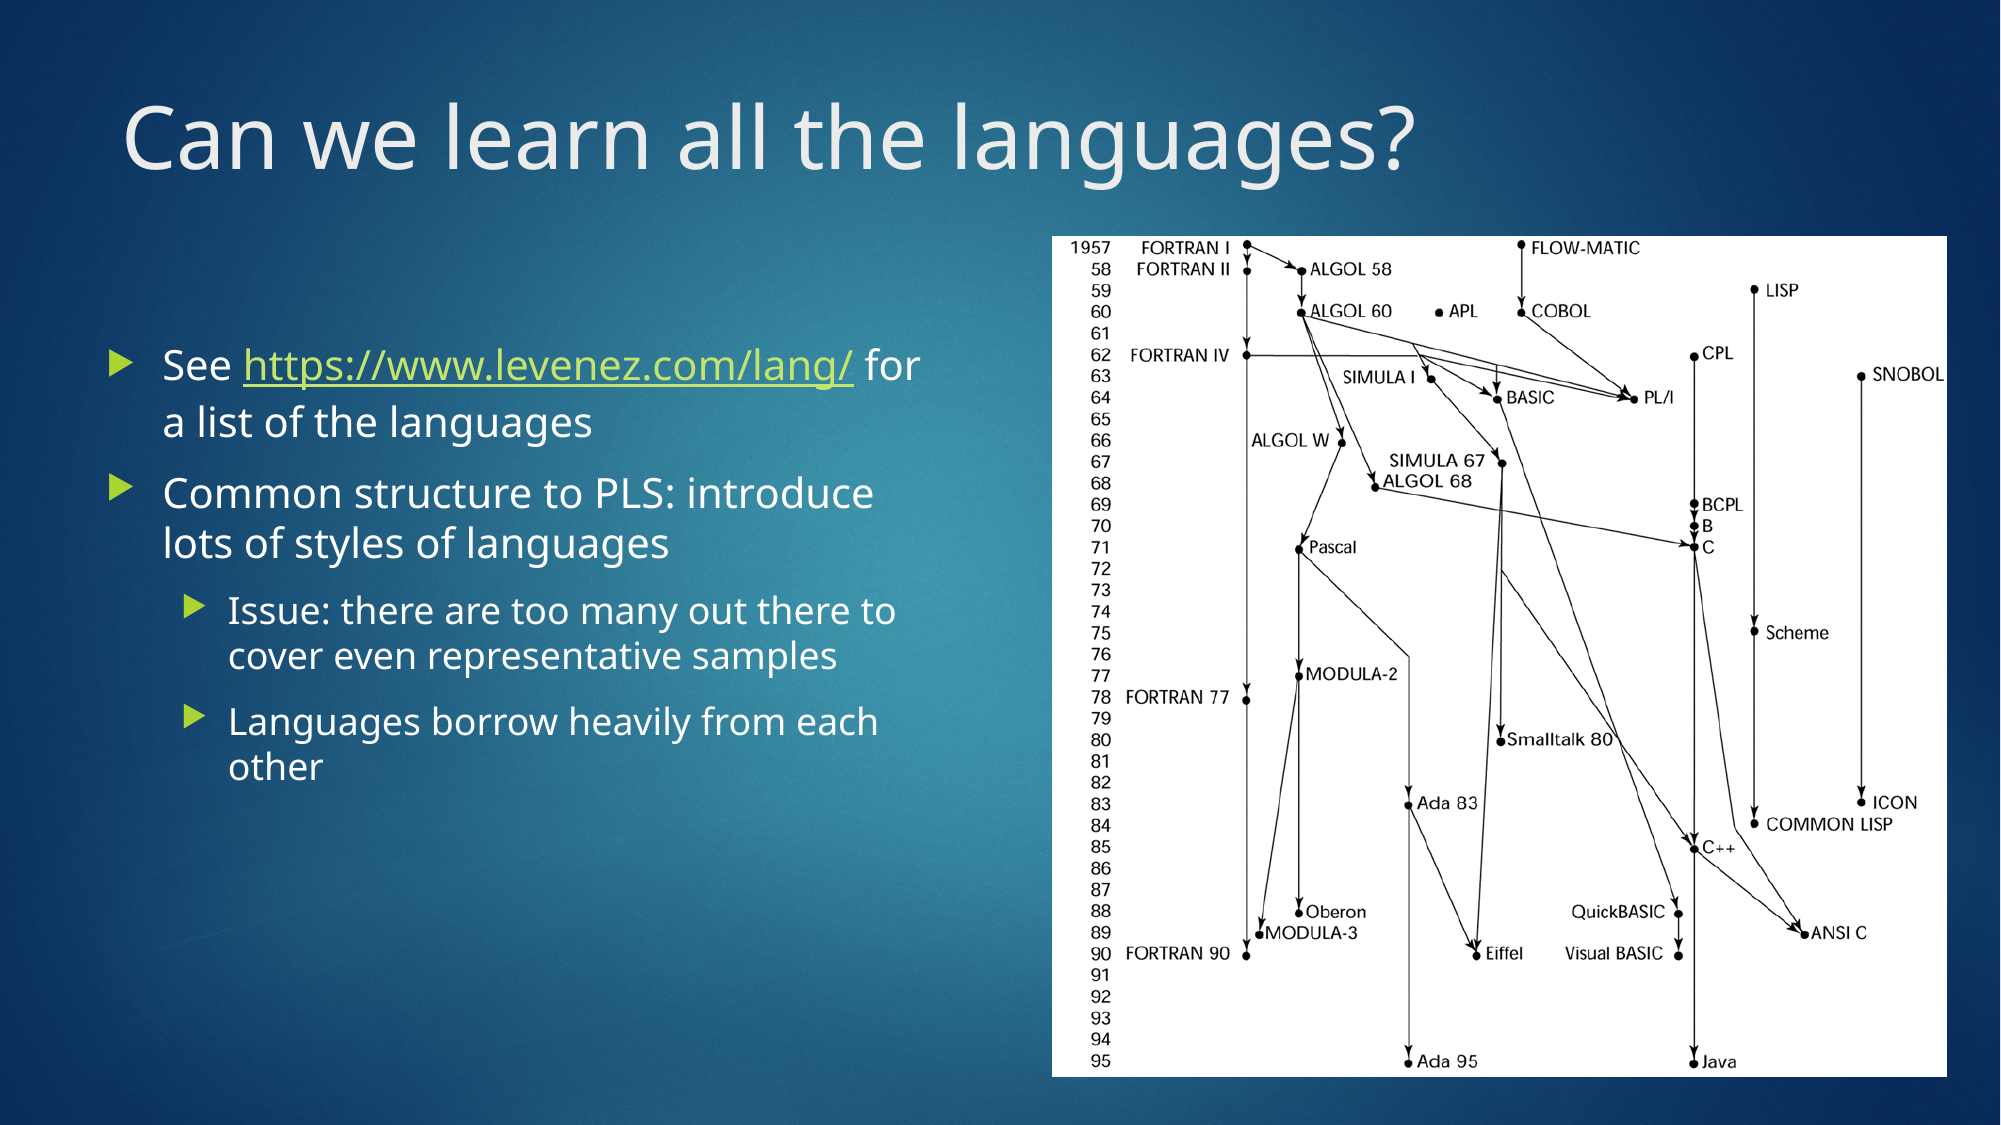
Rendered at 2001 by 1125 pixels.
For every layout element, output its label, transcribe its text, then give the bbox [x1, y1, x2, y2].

title Can we learn all the languages? [106, 74, 1649, 304]
picture [1052, 235, 1947, 1077]
list See https://www.levenez.com/lang/ for a list of the languages Common structure to PLS: introduce lots of styles of languages Issue: there are too many out there to cover even representative samples Languages borrow heavily from each other [91, 331, 948, 1077]
